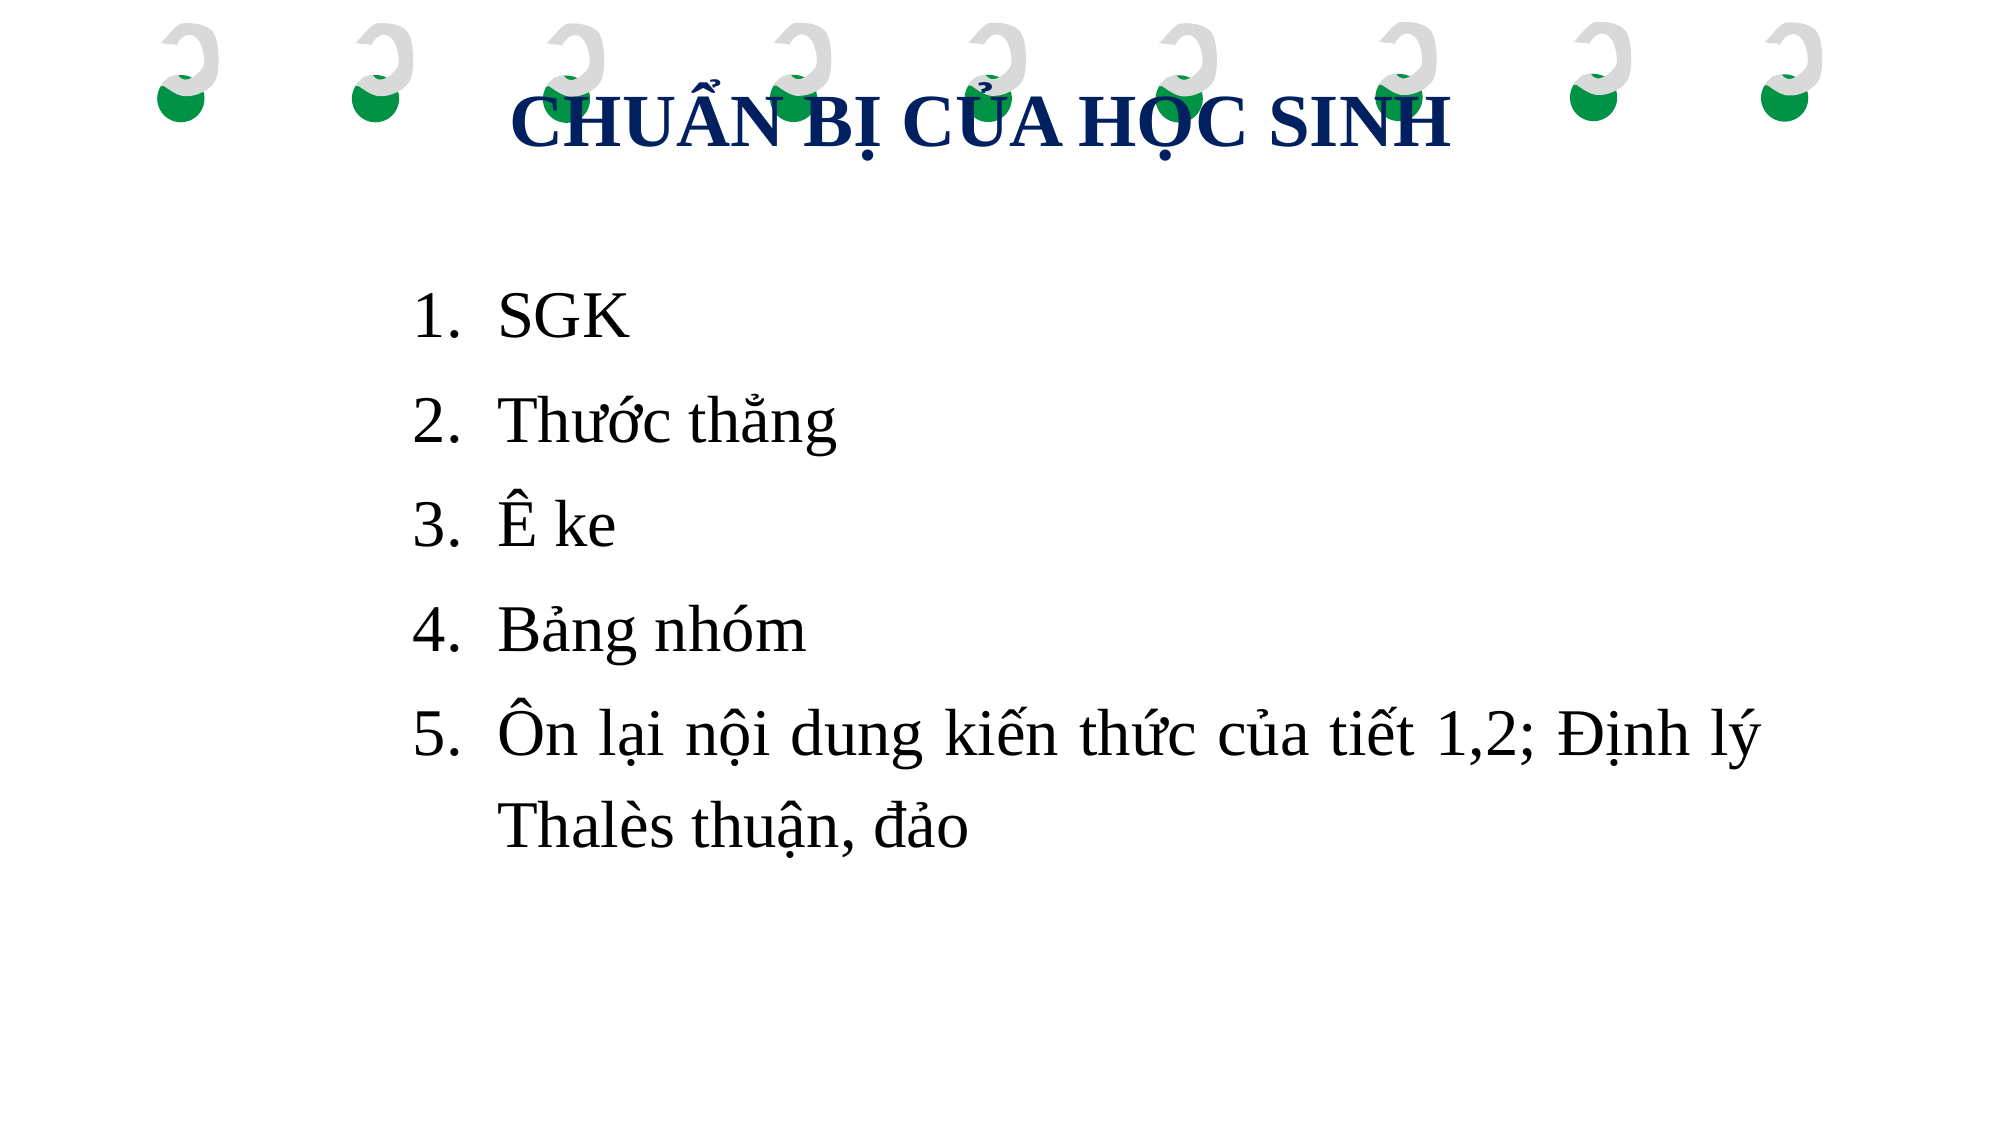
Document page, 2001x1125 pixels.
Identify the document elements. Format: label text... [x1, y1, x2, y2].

text_box CHUẨN BỊ CỦA HỌC SINH [309, 66, 1652, 254]
text_box SGK Thước thẳng Ê ke Bảng nhóm Ôn lại nội dung kiến thức của tiết 1,2; Định lý Thalès thuận, đảo [398, 251, 1780, 869]
